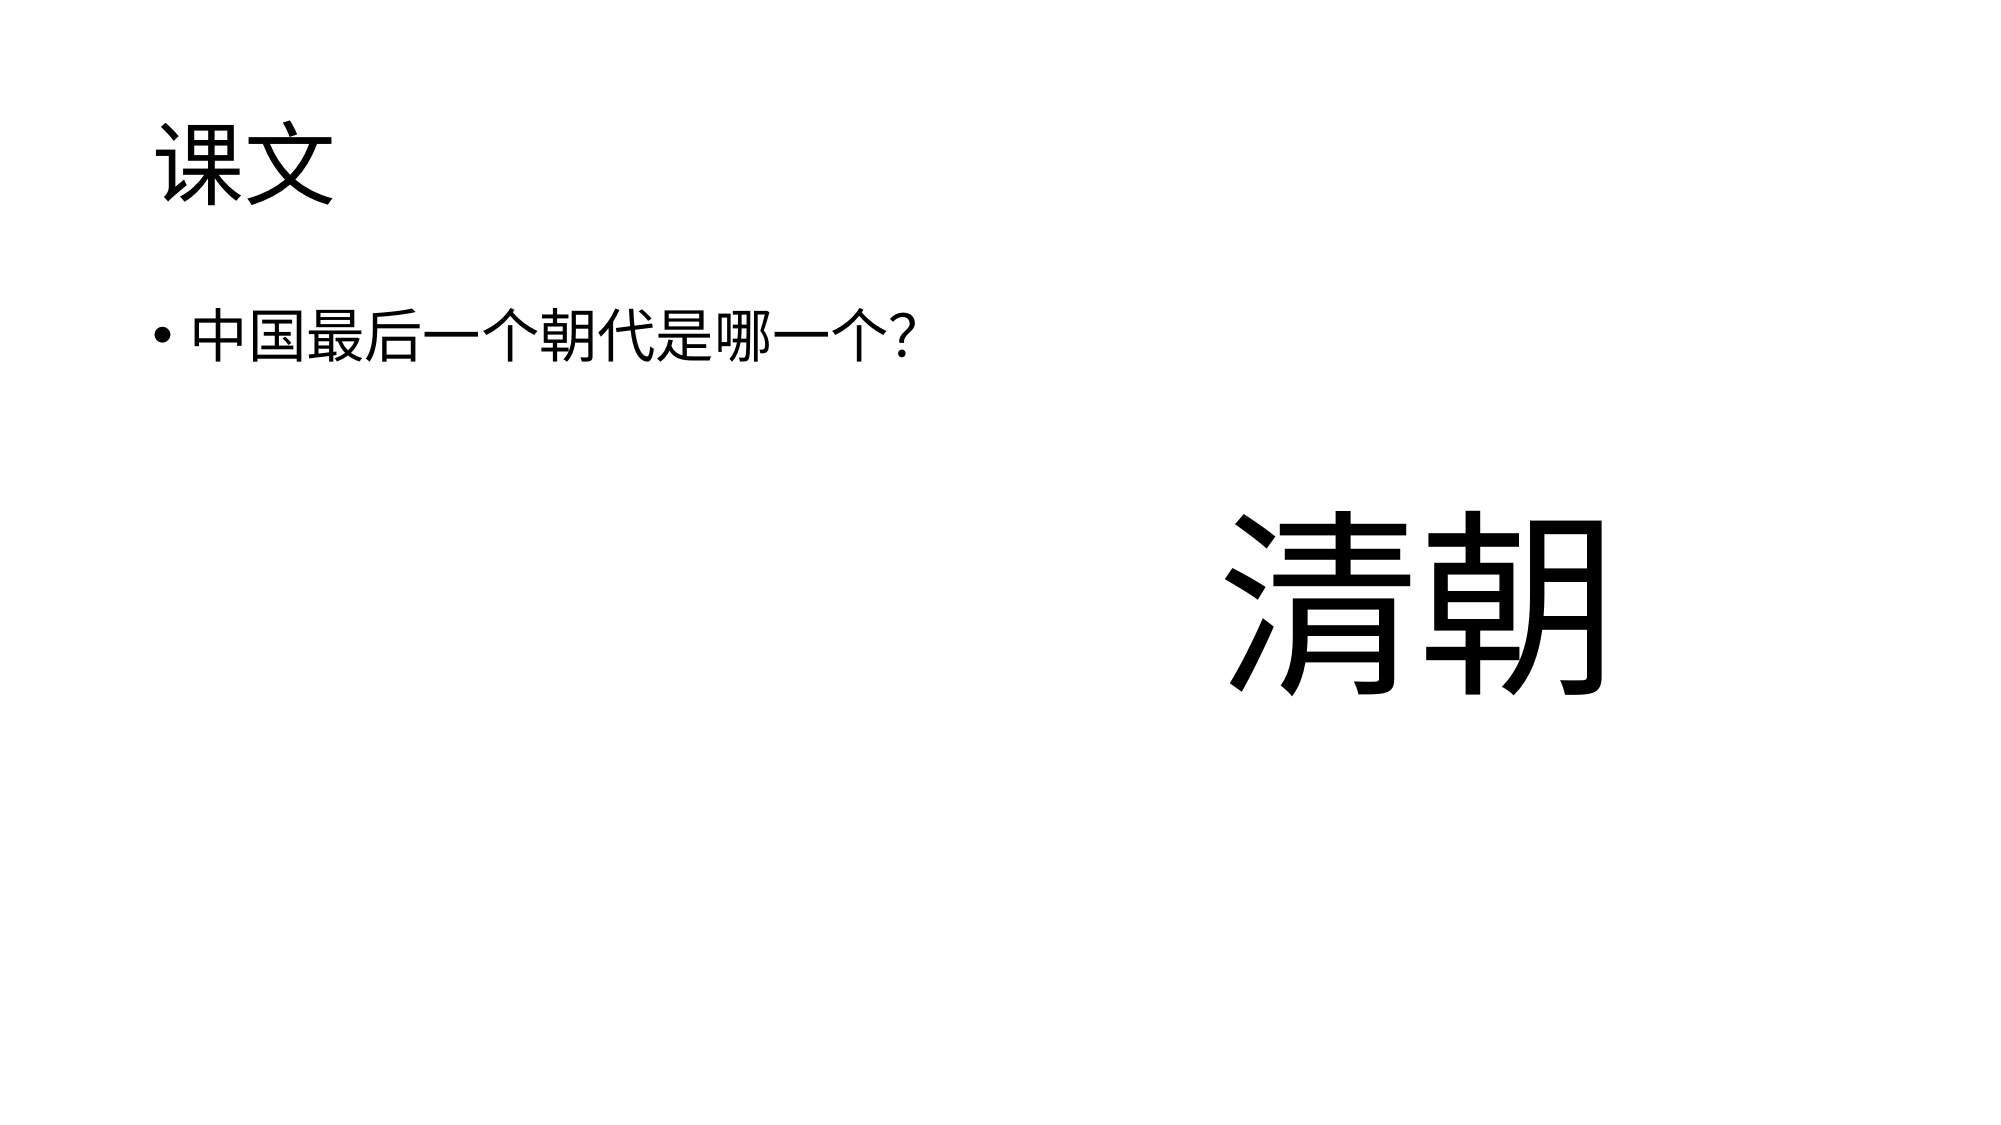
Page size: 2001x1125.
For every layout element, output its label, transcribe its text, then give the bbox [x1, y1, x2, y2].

title 课文 [137, 59, 1863, 278]
list 中国最后一个朝代是哪一个？ [137, 299, 988, 1014]
text_box 清朝 [1203, 471, 1635, 727]
